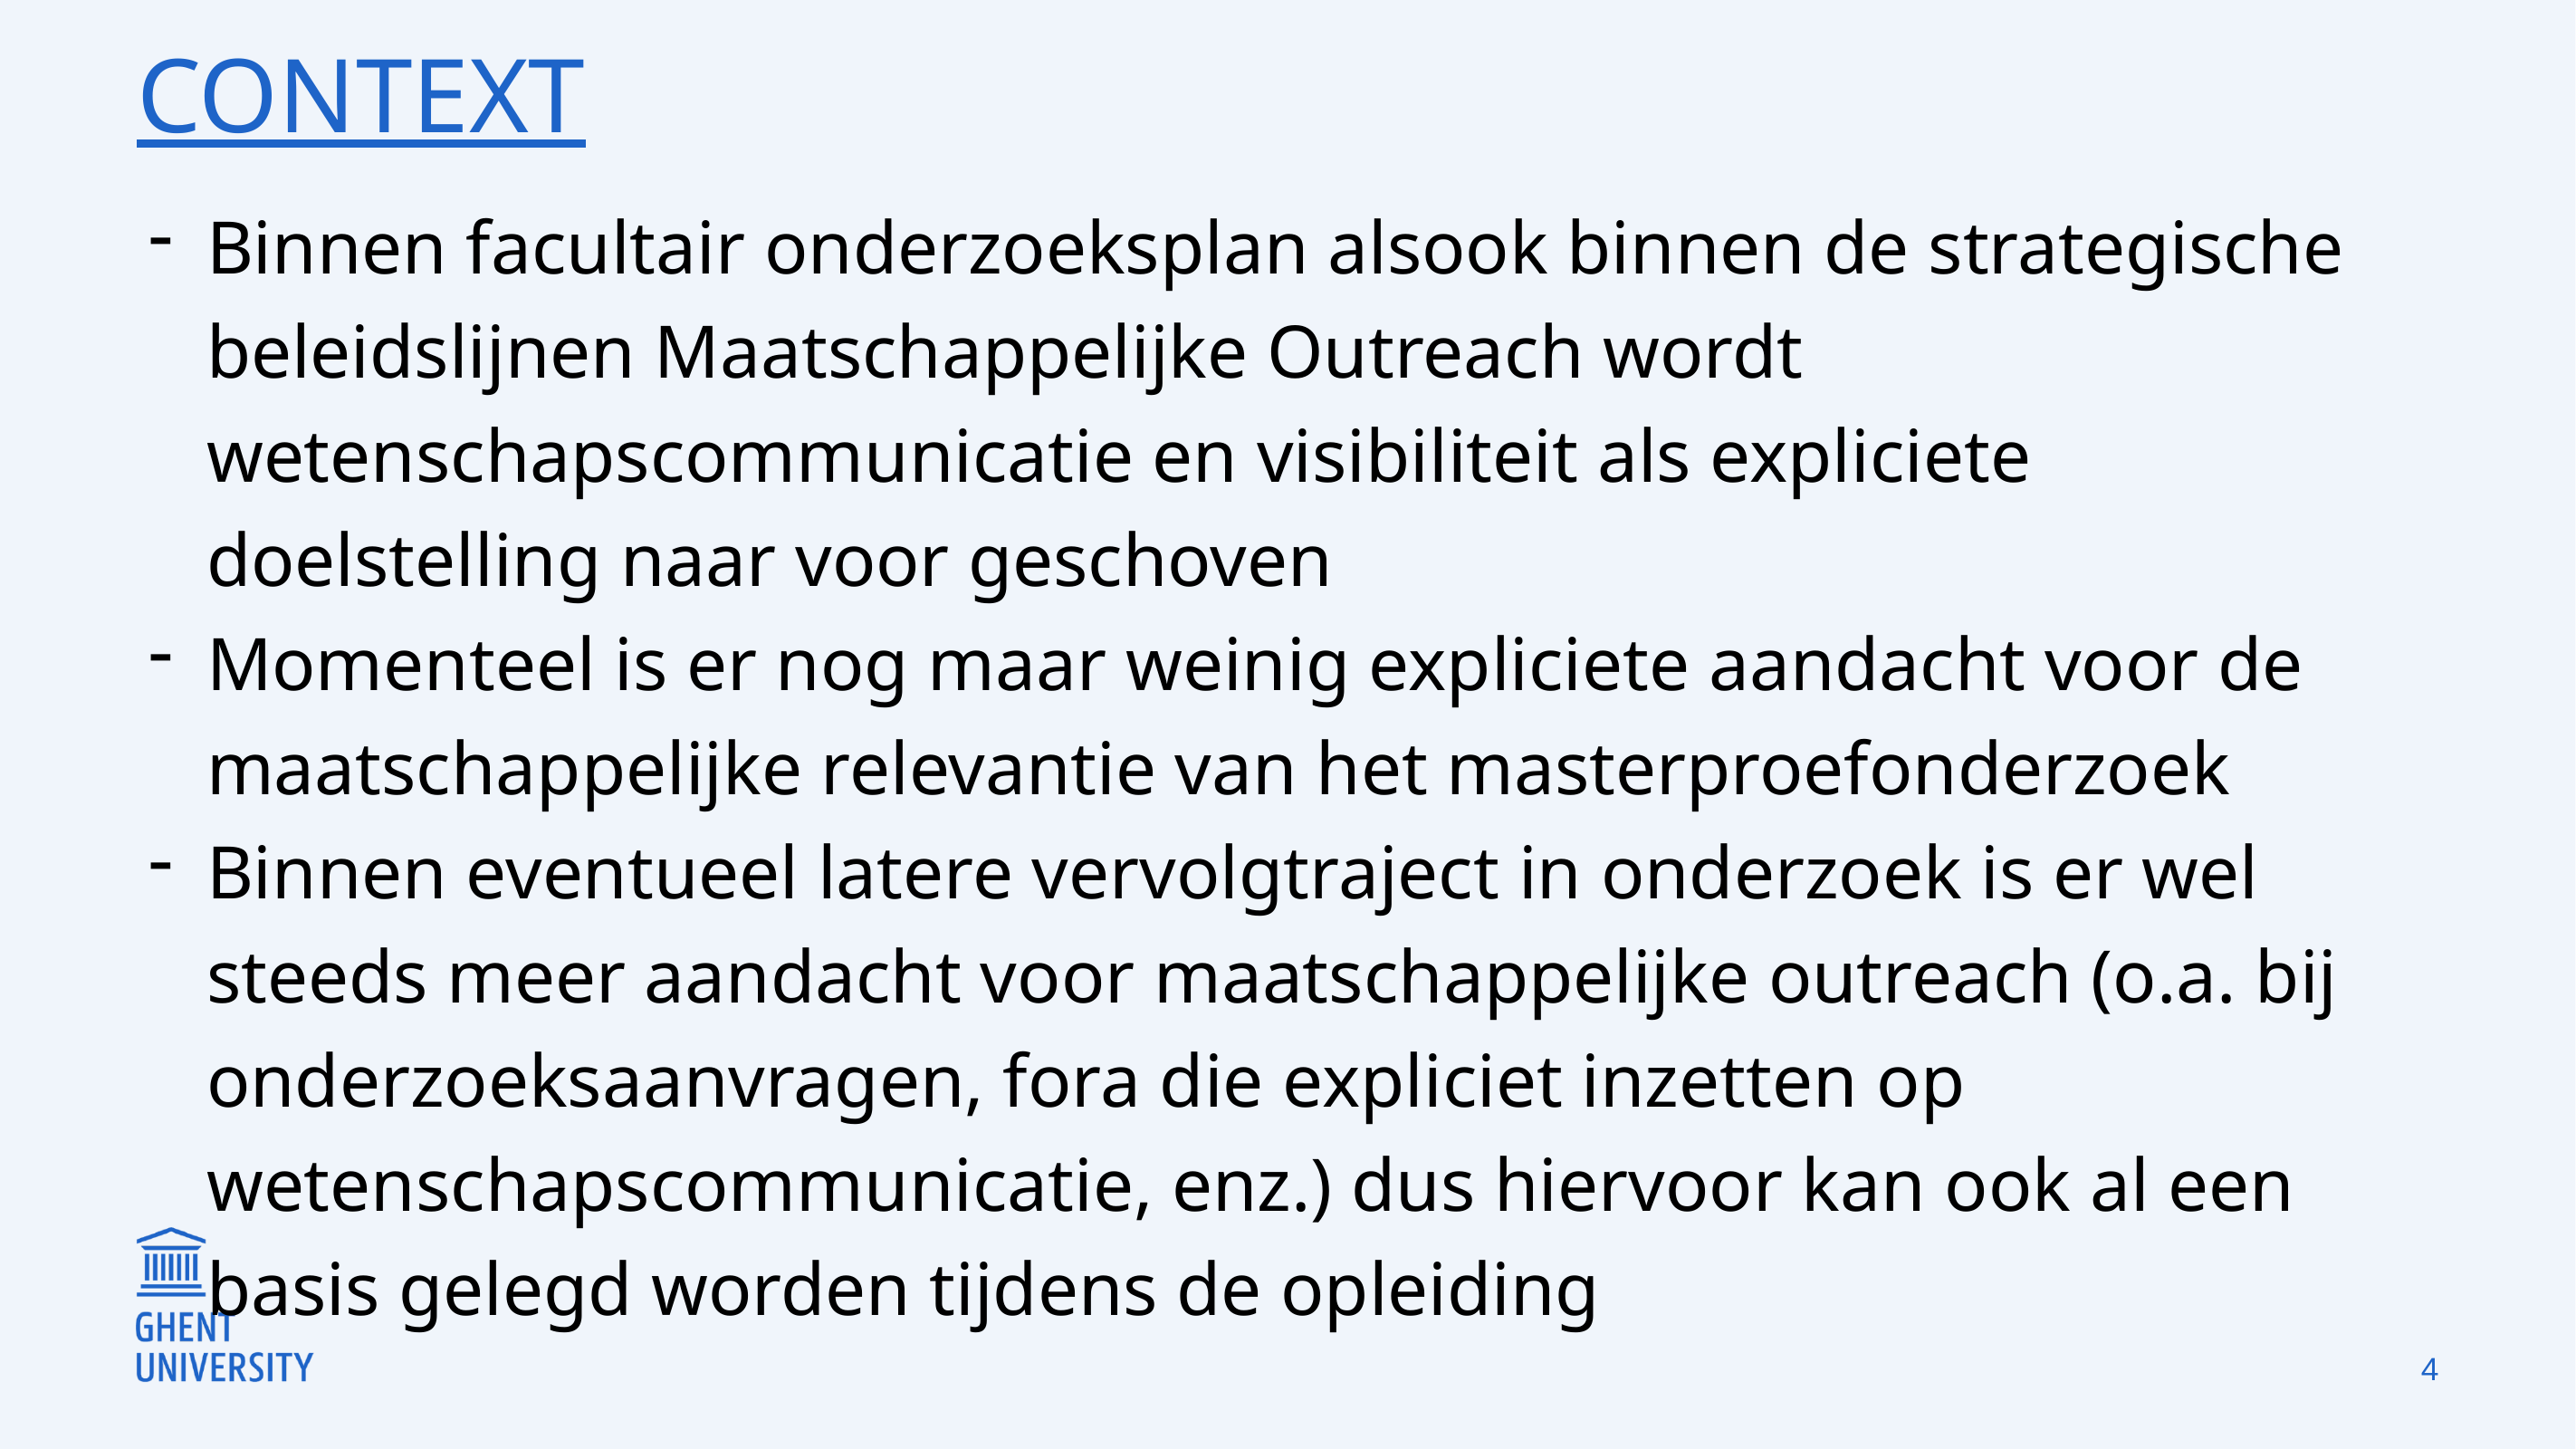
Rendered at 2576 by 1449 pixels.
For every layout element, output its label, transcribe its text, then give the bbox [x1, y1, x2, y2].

title CONTEXT [123, 37, 2456, 166]
slide_number 4 [2315, 1329, 2453, 1407]
list Binnen facultair onderzoeksplan alsook binnen de strategische beleidslijnen Maatschappelijke Outreach wordt wetenschapscommunicatie en visibiliteit als expliciete doelstelling naar voor geschoven Momenteel is er nog maar weinig expliciete aandacht voor de maatschappelijke relevantie van het masterproefonderzoek Binnen eventueel latere vervolgtraject in onderzoek is er wel steeds meer aandacht voor maatschappelijke outreach (o.a. bij onderzoeksaanvragen, fora die expliciet inzetten op wetenschapscommunicatie, enz.) dus hiervoor kan ook al een basis gelegd worden tijdens de opleiding [124, 177, 2456, 1356]
picture [68, 1175, 411, 1449]
